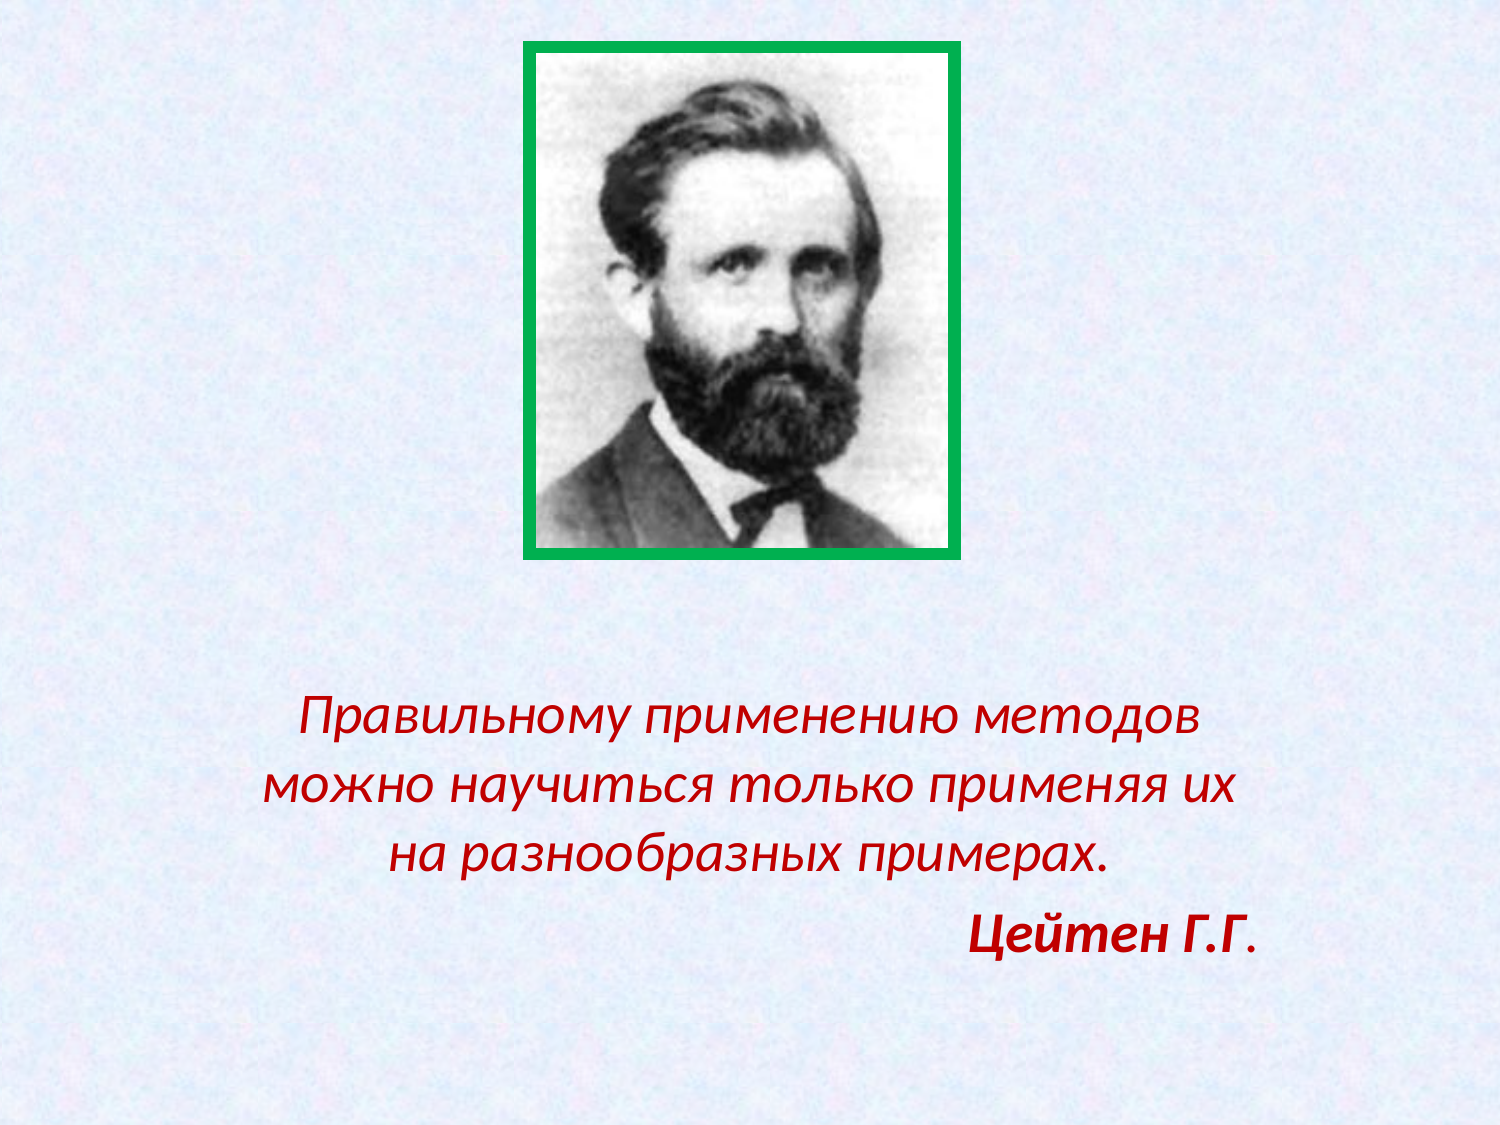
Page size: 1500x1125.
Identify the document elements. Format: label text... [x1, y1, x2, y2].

picture [535, 52, 949, 548]
subtitle Правильному применению методов можно научиться только применяя их на разнообразных примерах. Цейтен Г.Г. [225, 667, 1275, 973]
